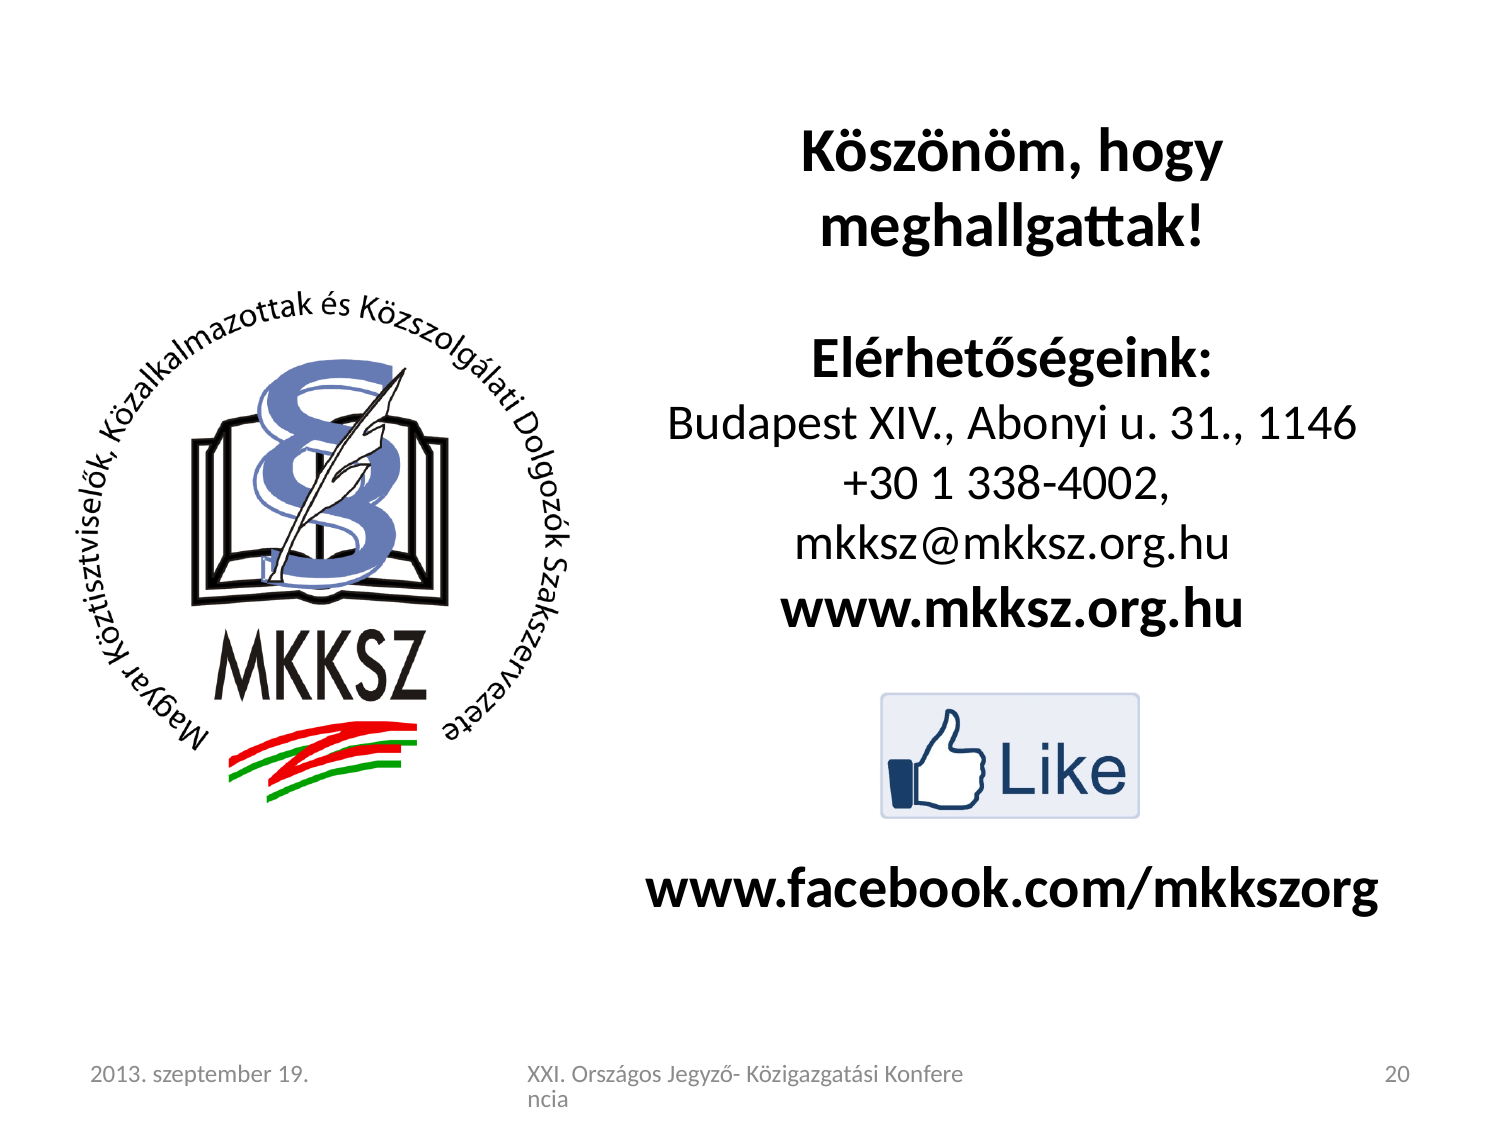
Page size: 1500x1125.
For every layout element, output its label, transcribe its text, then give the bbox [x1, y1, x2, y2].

text_box Köszönöm, hogy meghallgattak! Elérhetőségeink: Budapest XIV., Abonyi u. 31., 1146 +30 1 338-4002, mkksz@mkksz.org.hu www.mkksz.org.hu www.facebook.com/mkkszorg [620, 101, 1406, 997]
slide_number 2013. szeptember 19. [75, 1042, 425, 1103]
picture [879, 692, 1140, 819]
picture [0, 231, 649, 865]
slide_number 20 [1074, 1042, 1425, 1103]
footer XXI. Országos Jegyző- Közigazgatási Konferencia [512, 1042, 988, 1103]
